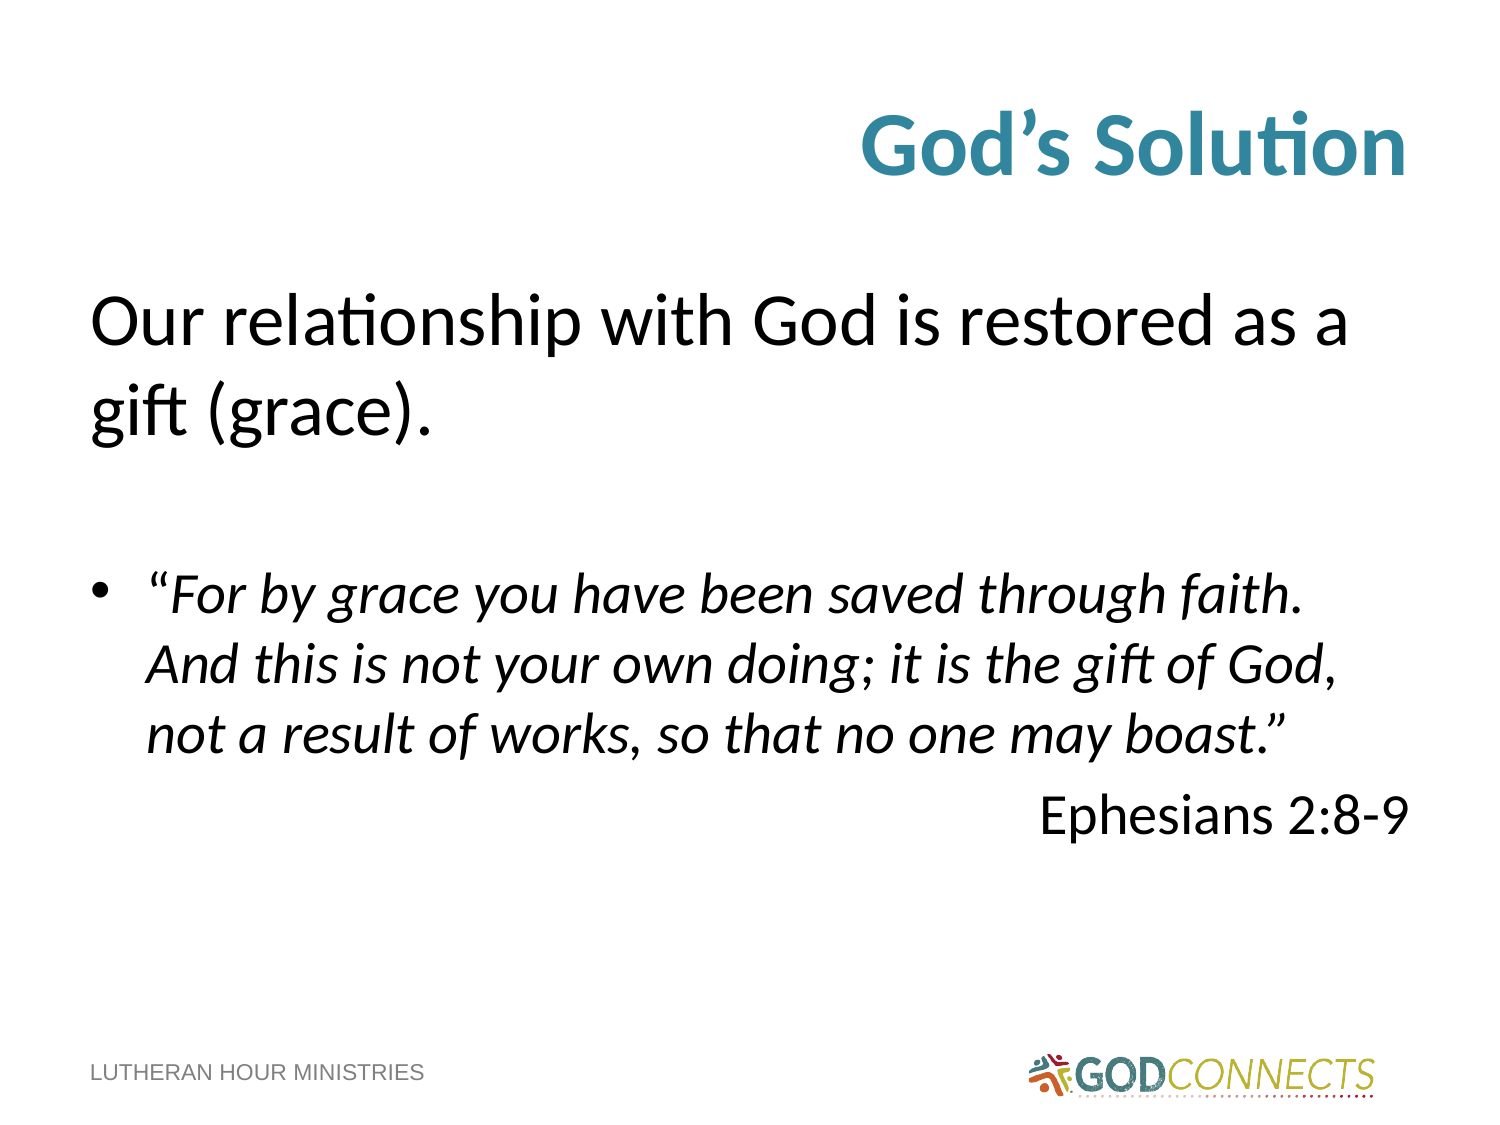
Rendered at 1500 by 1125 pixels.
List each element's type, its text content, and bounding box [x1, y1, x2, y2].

title God’s Solution [74, 44, 1426, 233]
picture [1028, 1054, 1375, 1100]
list Our relationship with God is restored as a gift (grace). “For by grace you have been saved through faith. And this is not your own doing; it is the gift of God, not a result of works, so that no one may boast.” Ephesians 2:8-9 [74, 262, 1426, 1006]
